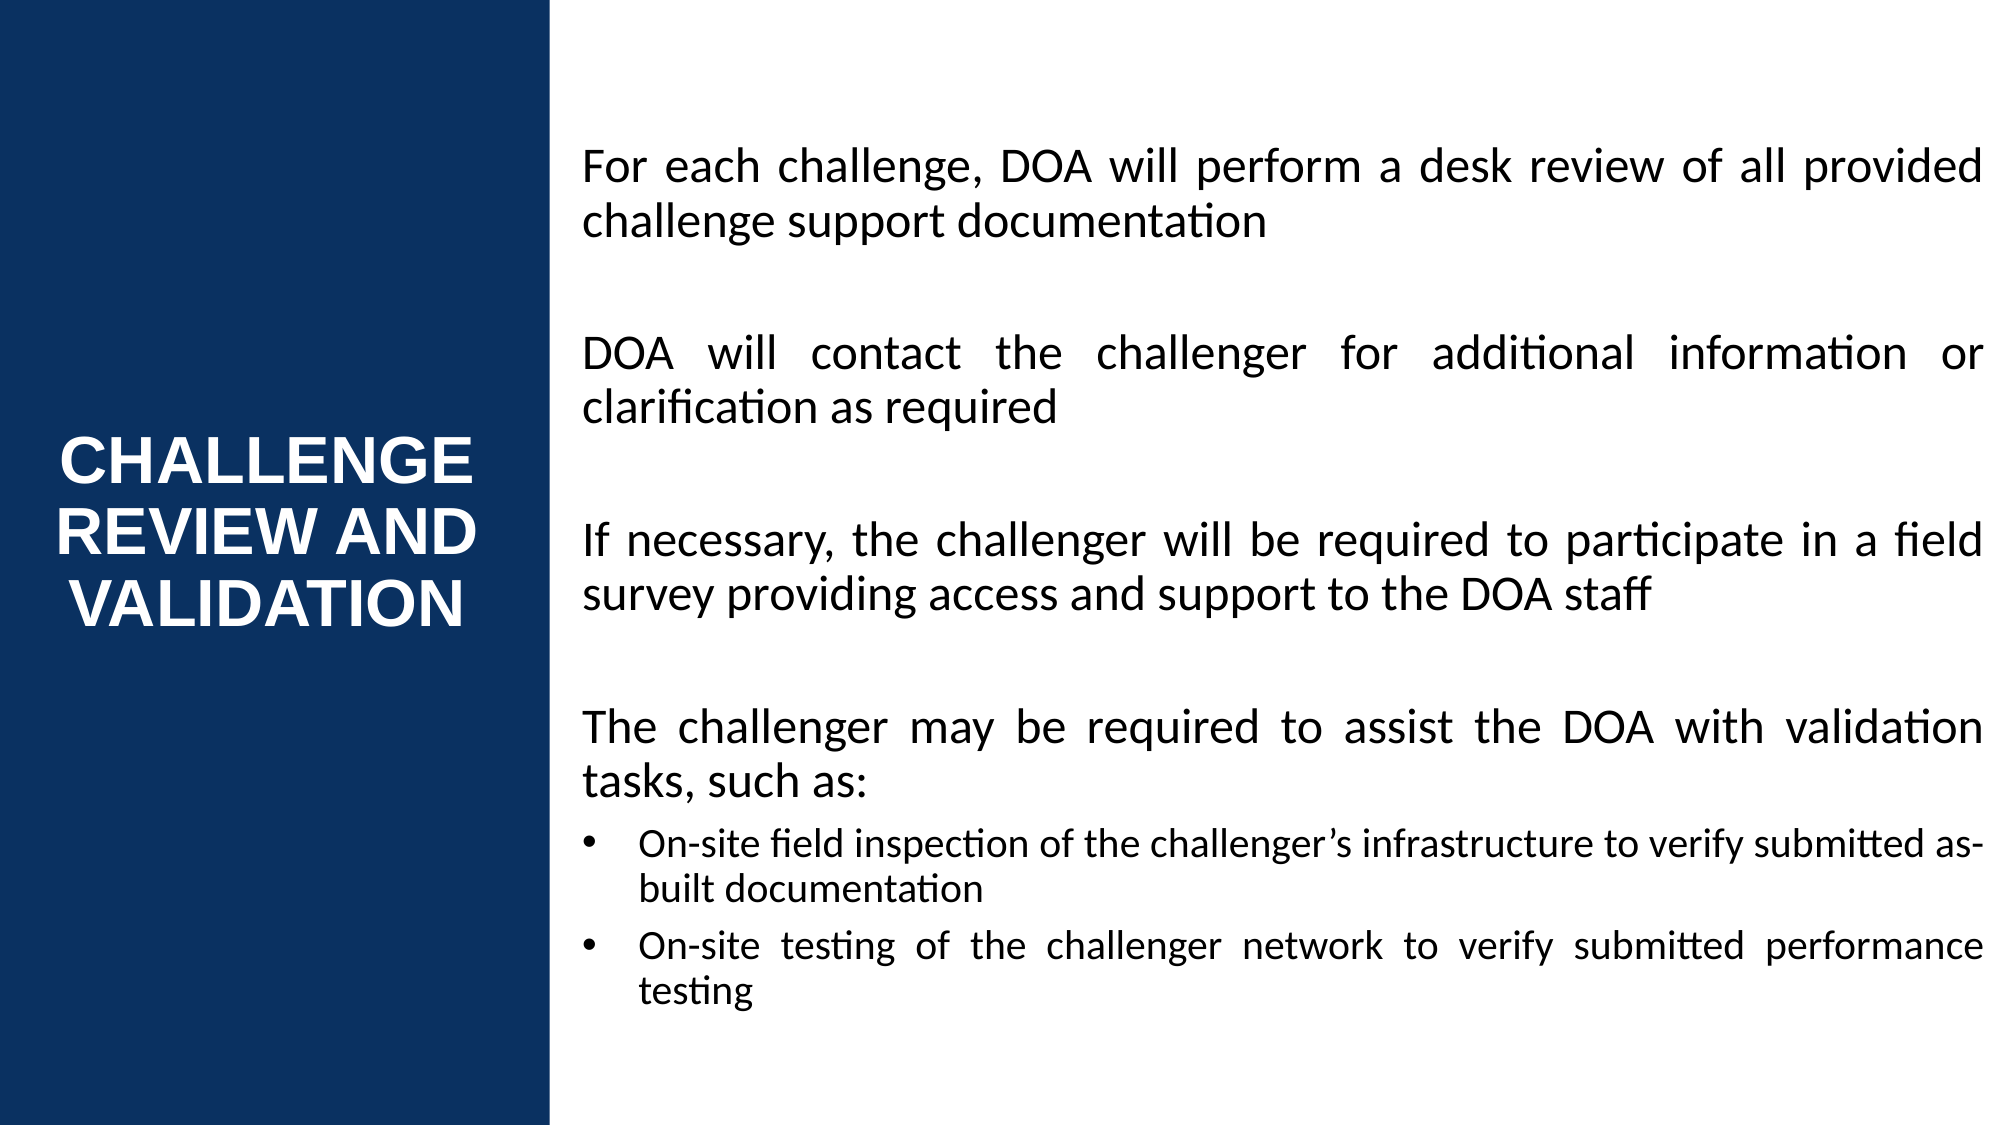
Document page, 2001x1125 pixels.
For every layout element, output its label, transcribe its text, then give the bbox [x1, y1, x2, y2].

title CHALLENGE REVIEW AND VALIDATION [0, 159, 567, 649]
text_box For each challenge, DOA will perform a desk review of all provided challenge support documentation DOA will contact the challenger for additional information or clarification as required If necessary, the challenger will be required to participate in a field survey providing access and support to the DOA staff The challenger may be required to assist the DOA with validation tasks, such as: On-site field inspection of the challenger’s infrastructure to verify submitted as-built documentation On-site testing of the challenger network to verify submitted performance testing [567, 132, 2000, 1022]
